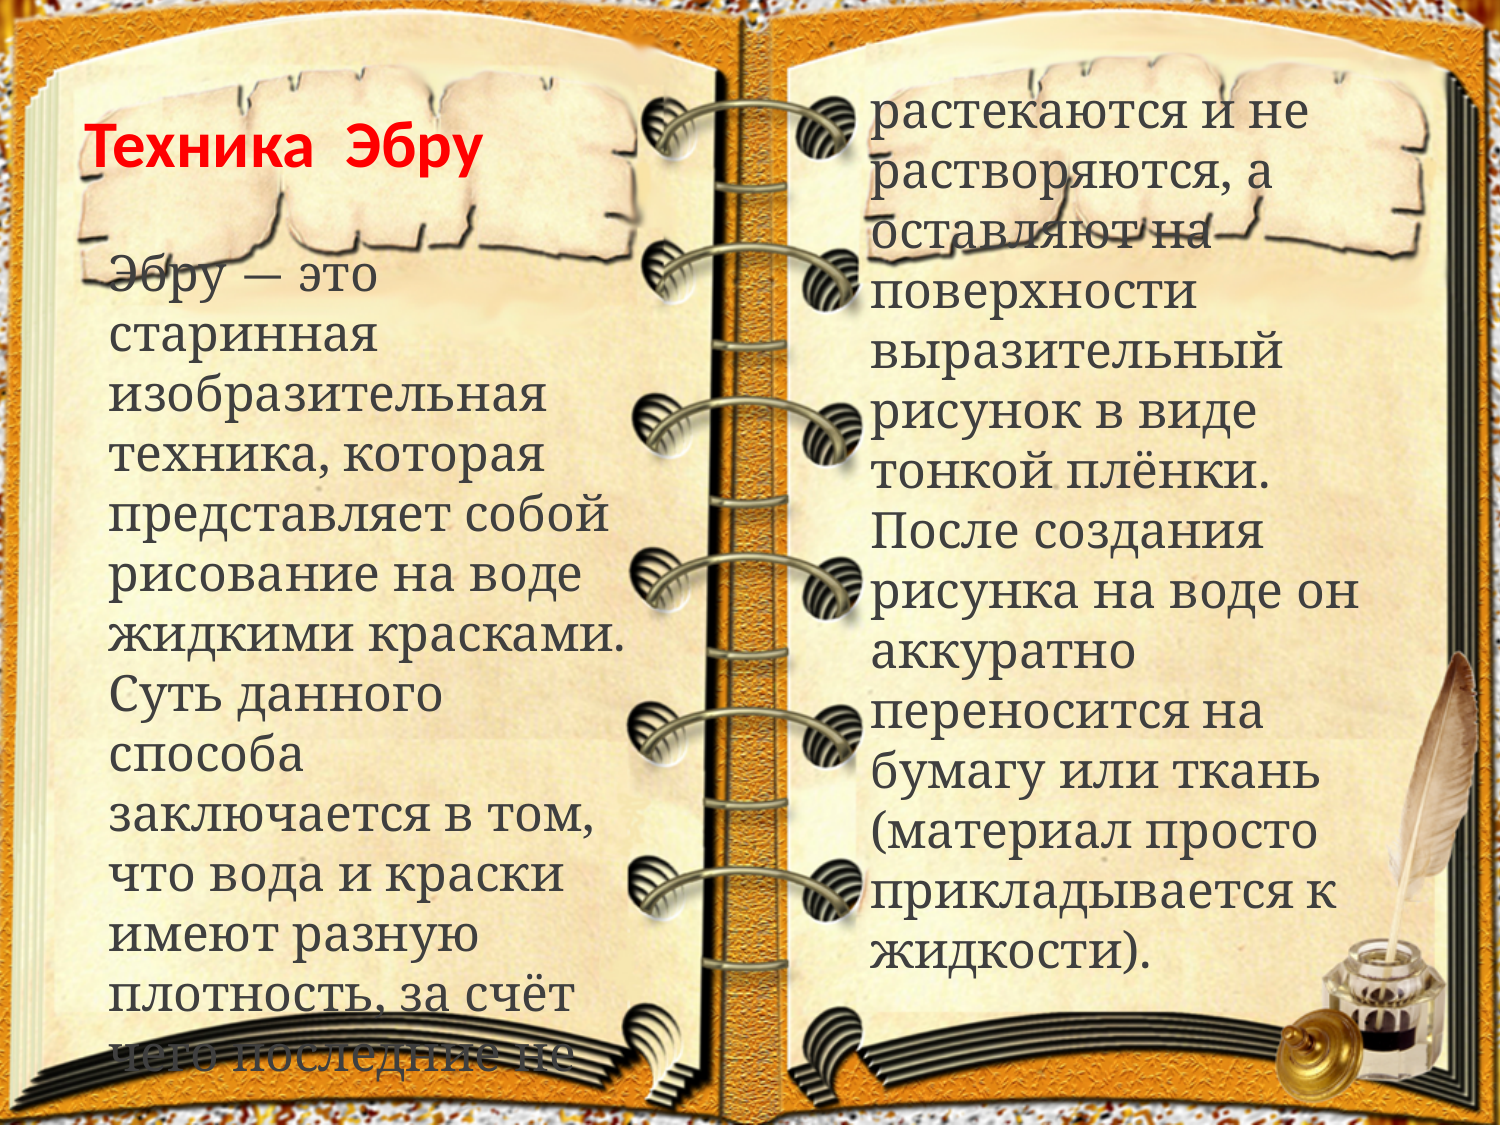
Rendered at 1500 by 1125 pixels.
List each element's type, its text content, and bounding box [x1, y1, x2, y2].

picture [0, 0, 1500, 1125]
text_box Эбру — это старинная изобразительная техника, которая представляет собой рисование на воде жидкими красками. Суть данного способа заключается в том, что вода и краски имеют разную плотность, за счёт чего последние не [93, 234, 645, 1090]
text_box Техника Эбру [70, 93, 633, 189]
text_box растекаются и не растворяются, а оставляют на поверхности выразительный рисунок в виде тонкой плёнки. После создания рисунка на воде он аккуратно переносится на бумагу или ткань (материал просто прикладывается к жидкости). [855, 71, 1430, 1077]
